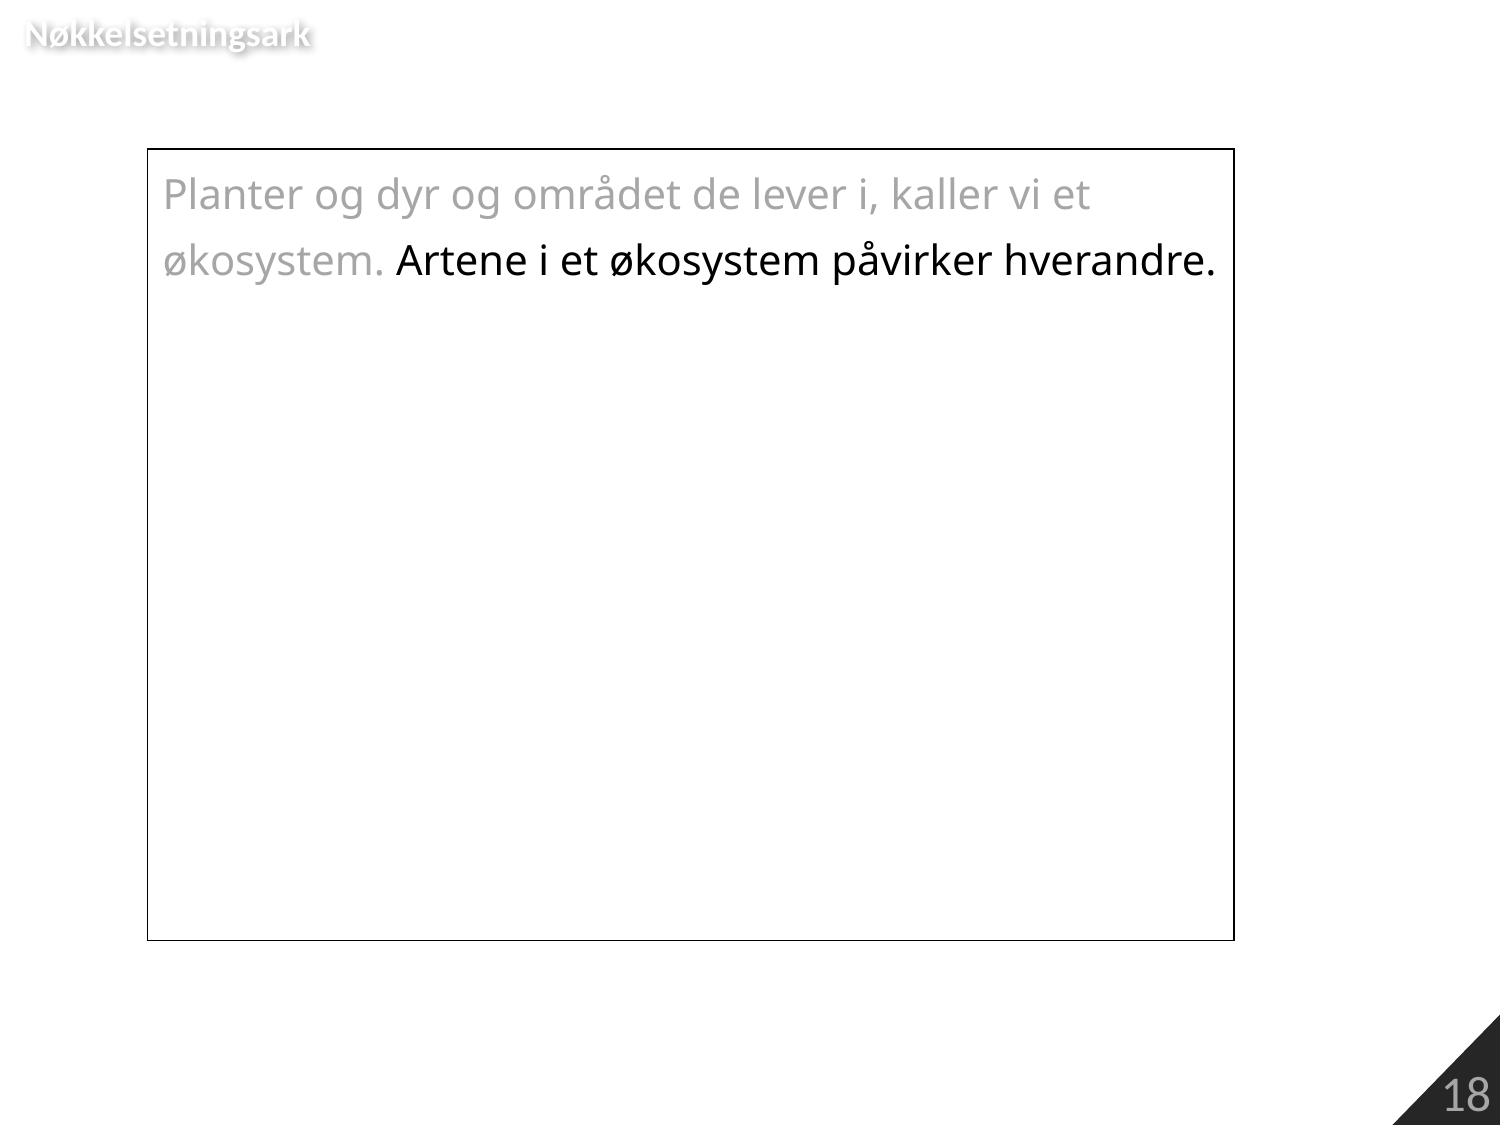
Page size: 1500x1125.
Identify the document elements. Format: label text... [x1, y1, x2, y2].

text_box Nøkkelsetningsark [9, 1, 326, 61]
table_header Planter og dyr og området de lever i, kaller vi et økosystem. Artene i et økosystem påvirker hverandre. [148, 150, 1233, 940]
